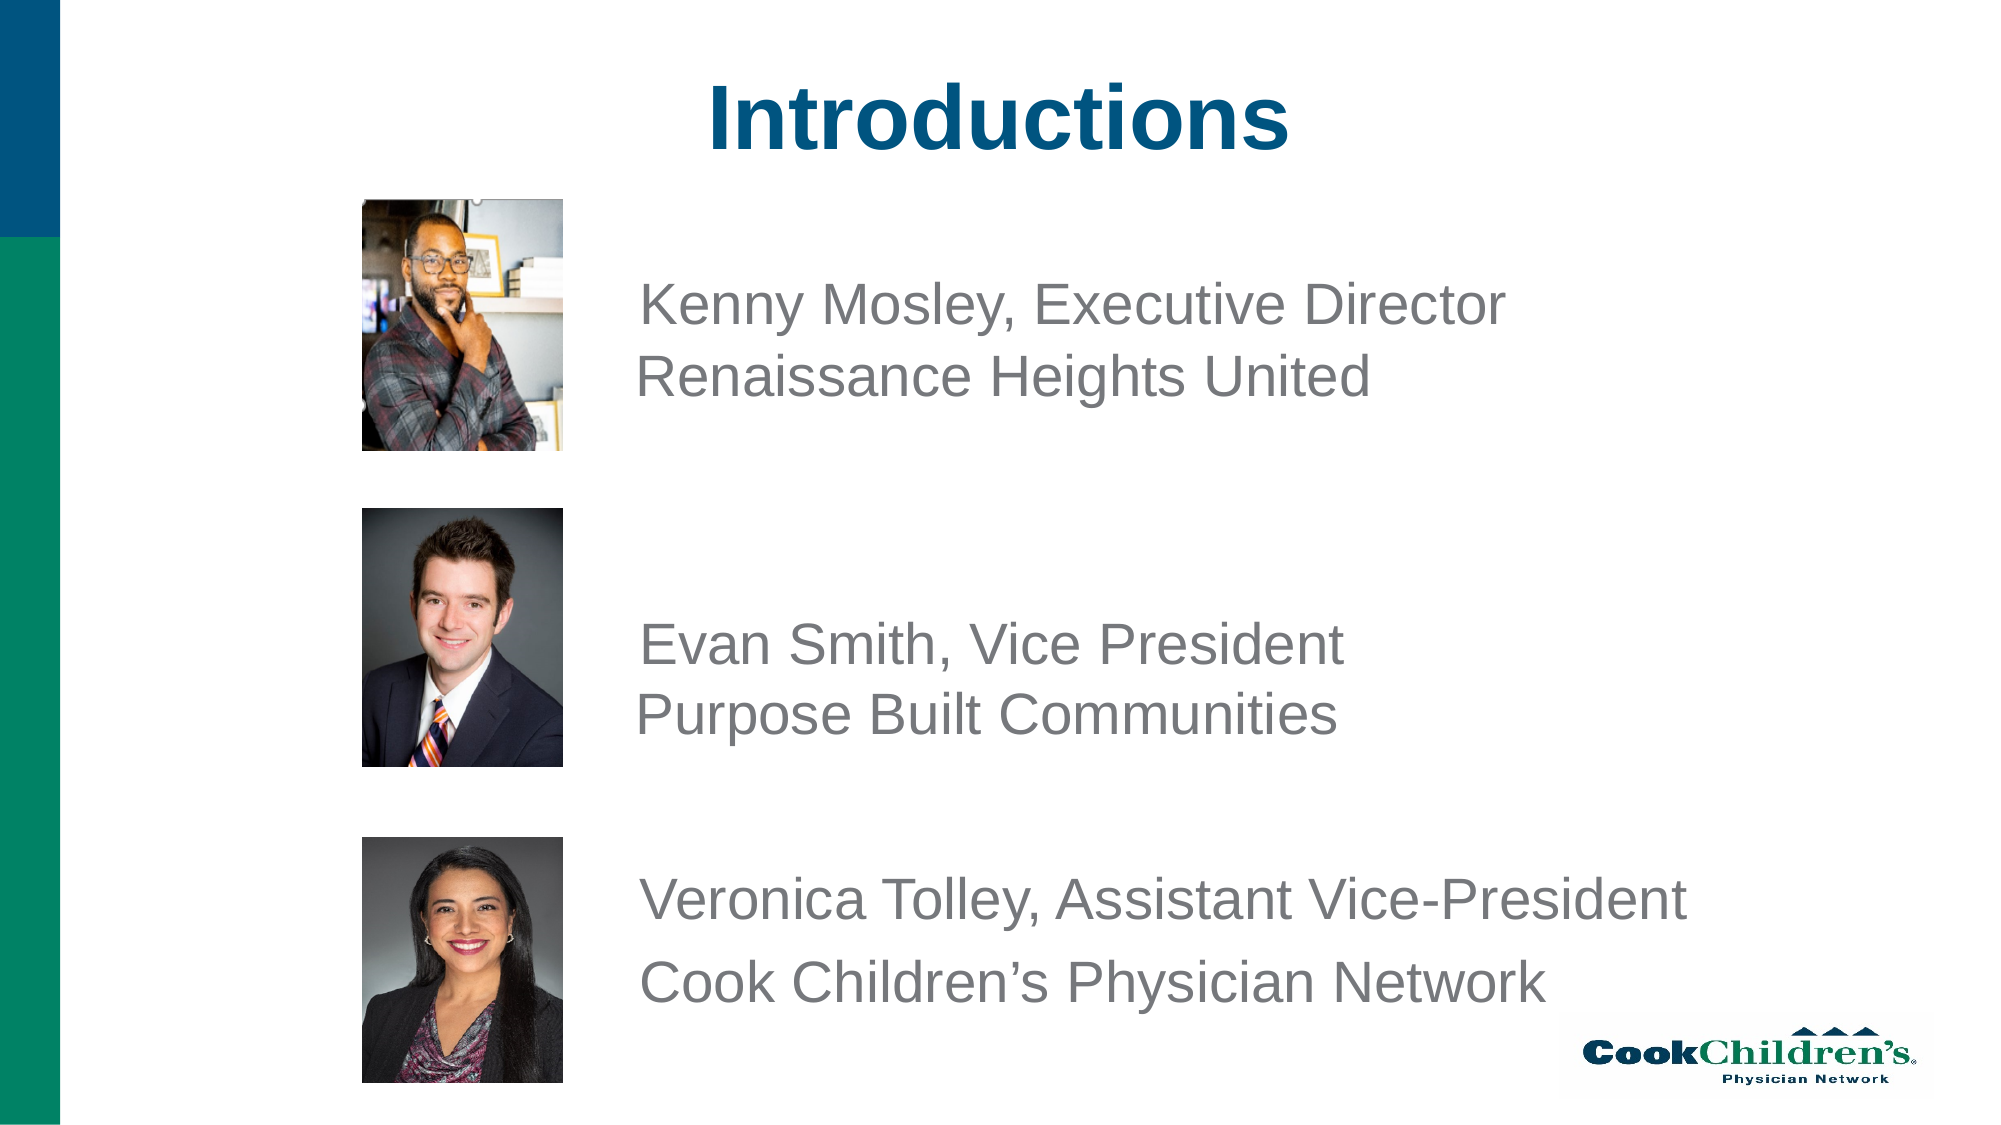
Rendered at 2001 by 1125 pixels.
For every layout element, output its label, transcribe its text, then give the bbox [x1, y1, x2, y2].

picture [1559, 1012, 1934, 1099]
list Kenny Mosley, Executive Director Renaissance Heights United Evan Smith, Vice President Purpose Built Communities Veronica Tolley, Assistant Vice-President Cook Children’s Physician Network [324, 156, 1725, 1088]
title Introductions [324, 45, 1675, 156]
picture [362, 507, 563, 767]
picture [362, 837, 563, 1083]
picture [362, 199, 563, 452]
